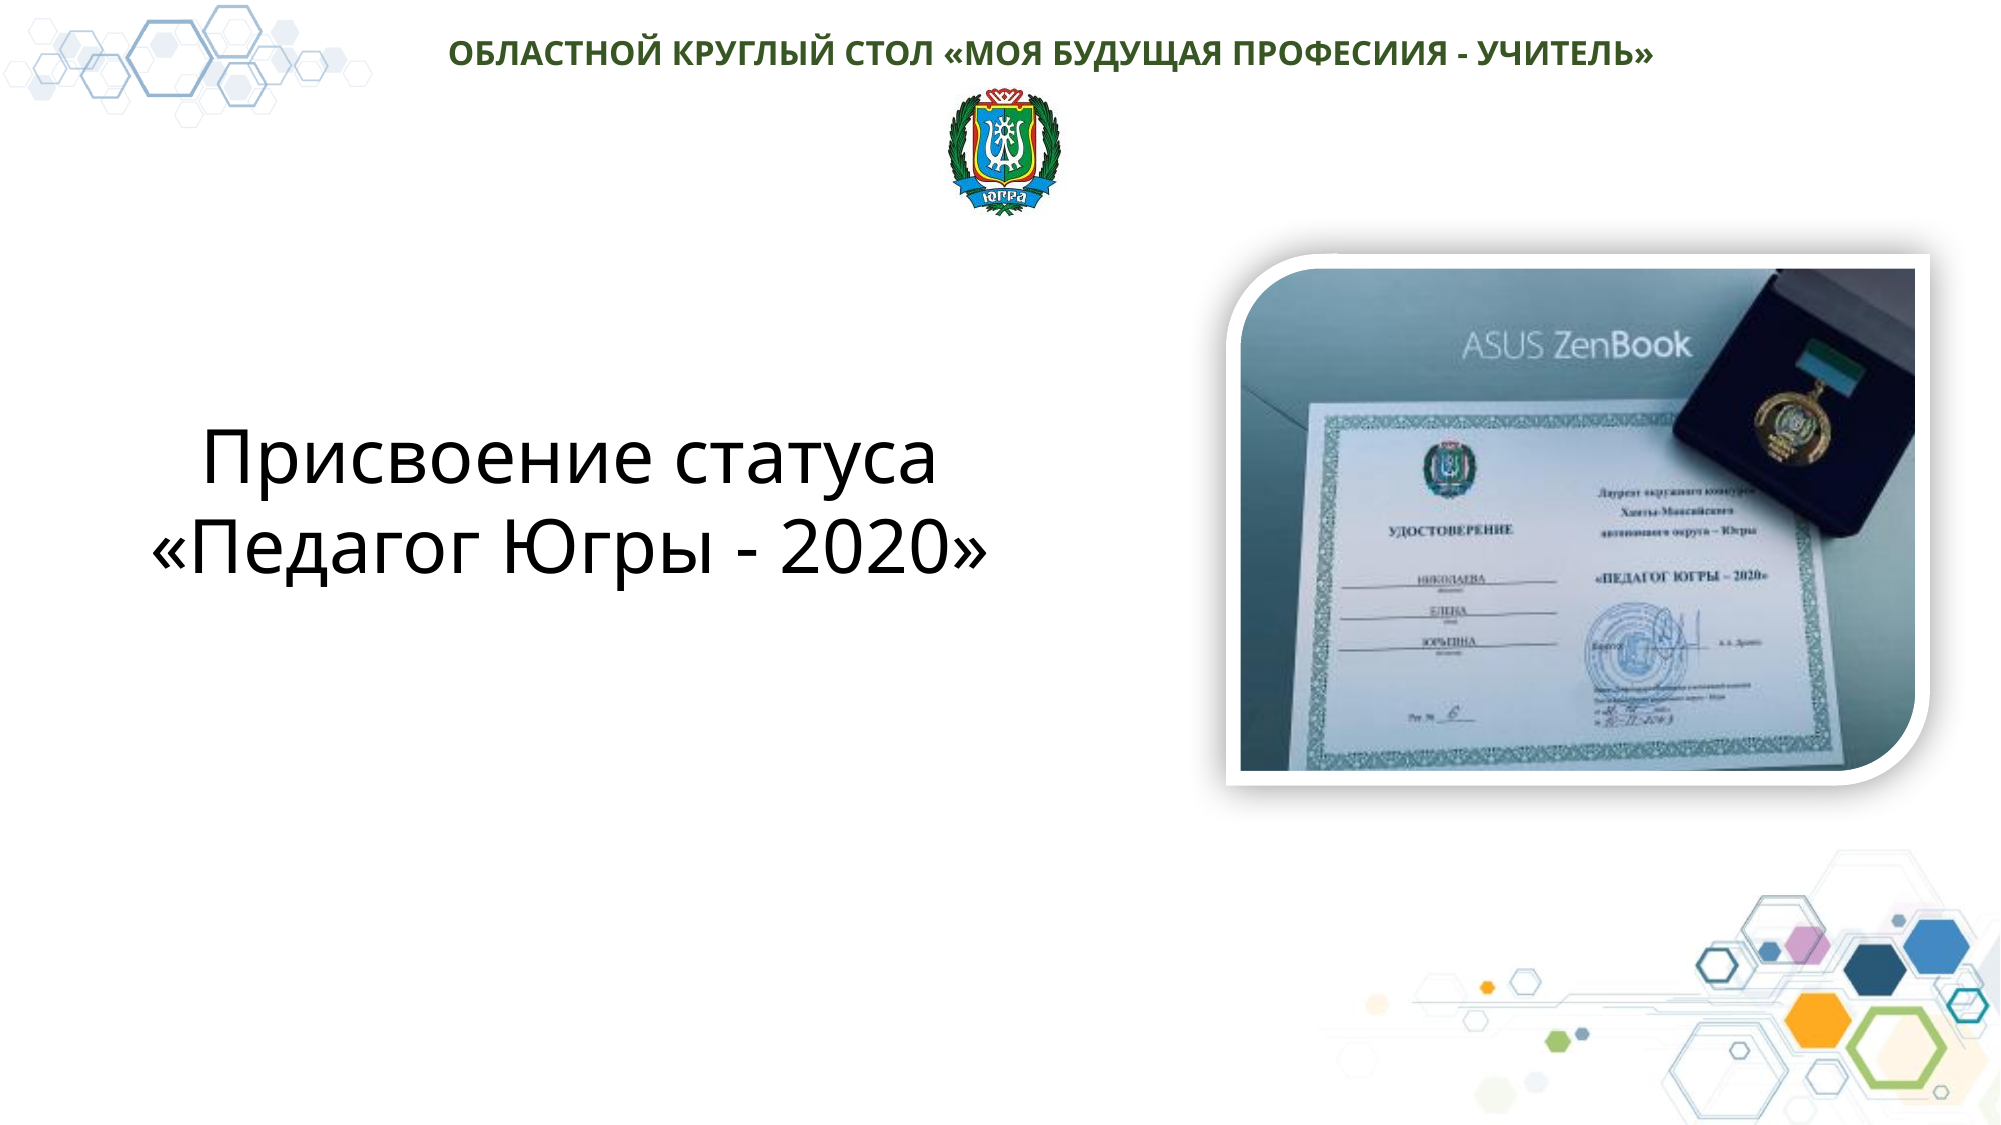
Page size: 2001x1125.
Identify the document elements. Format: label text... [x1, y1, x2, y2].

picture [0, 0, 376, 131]
picture [923, 87, 1085, 217]
picture [1317, 836, 2001, 1125]
text_box Присвоение статуса «Педагог Югры - 2020» [40, 401, 1100, 597]
text_box ОБЛАСТНОЙ КРУГЛЫЙ СТОЛ «МОЯ БУДУЩАЯ ПРОФЕСИИЯ - УЧИТЕЛЬ» [376, 24, 1795, 80]
picture [1233, 261, 1923, 779]
